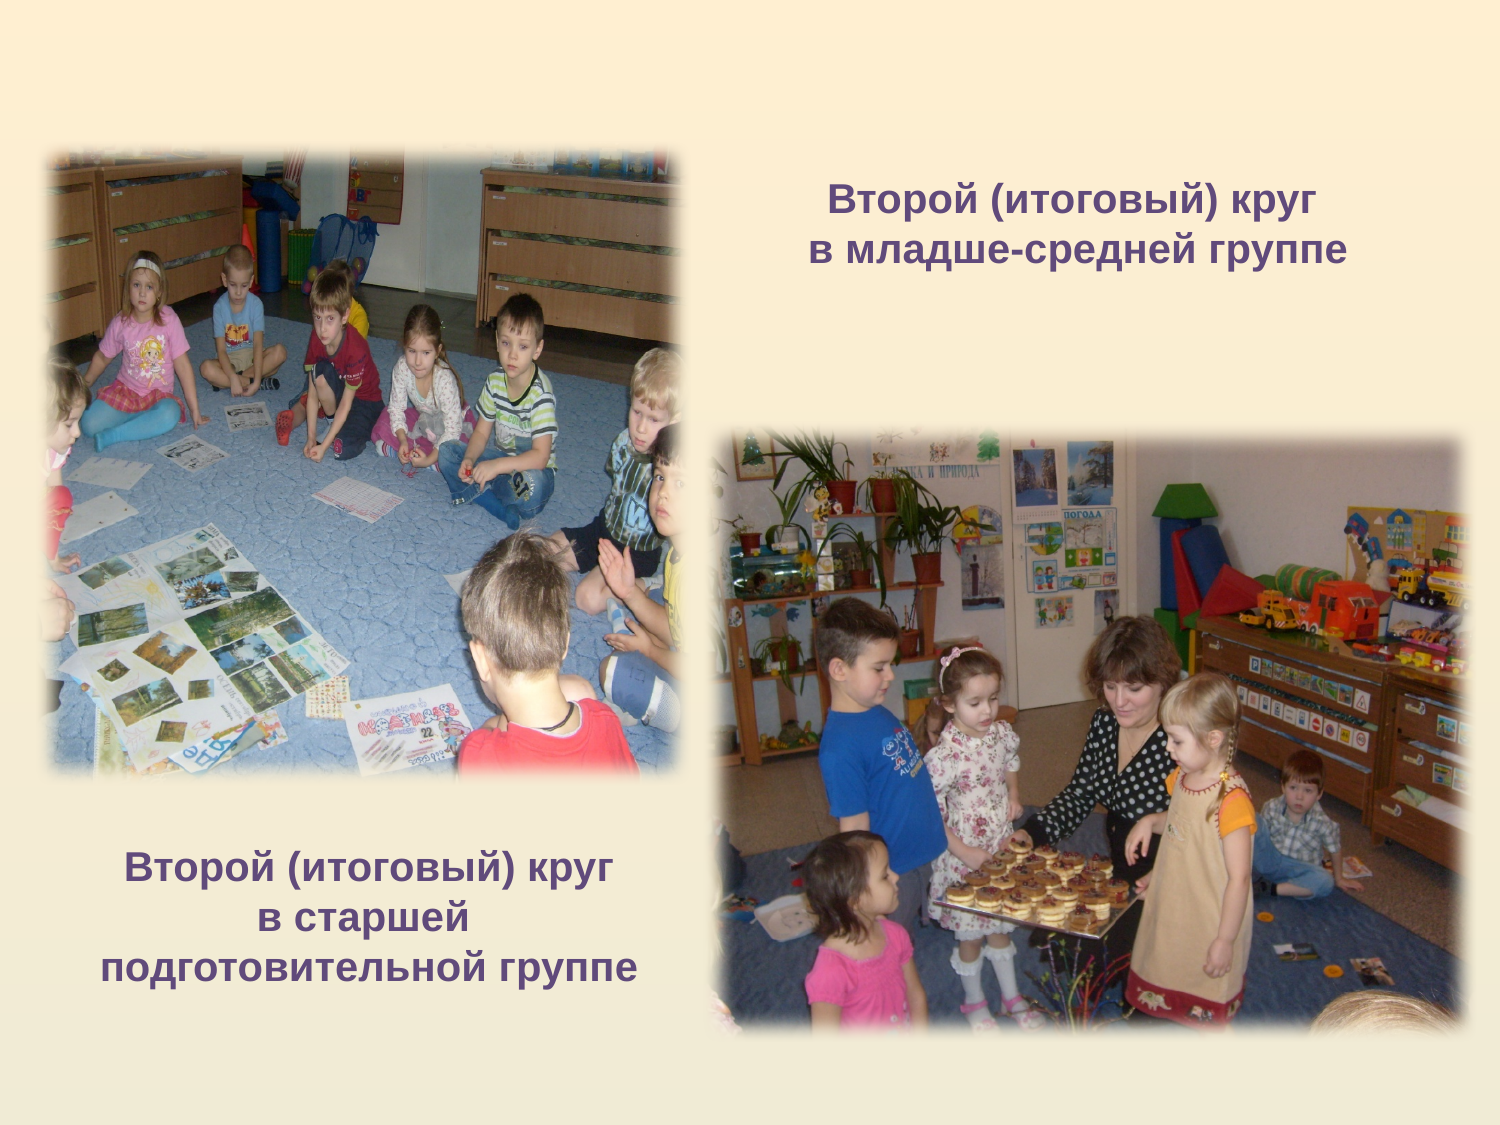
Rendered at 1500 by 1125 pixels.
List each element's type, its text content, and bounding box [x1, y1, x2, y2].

text_box Второй (итоговый) круг в младше-средней группе [703, 163, 1453, 279]
text_box Второй (итоговый) круг в старшей подготовительной группе [35, 832, 697, 997]
picture [702, 421, 1477, 1044]
picture [34, 140, 692, 786]
